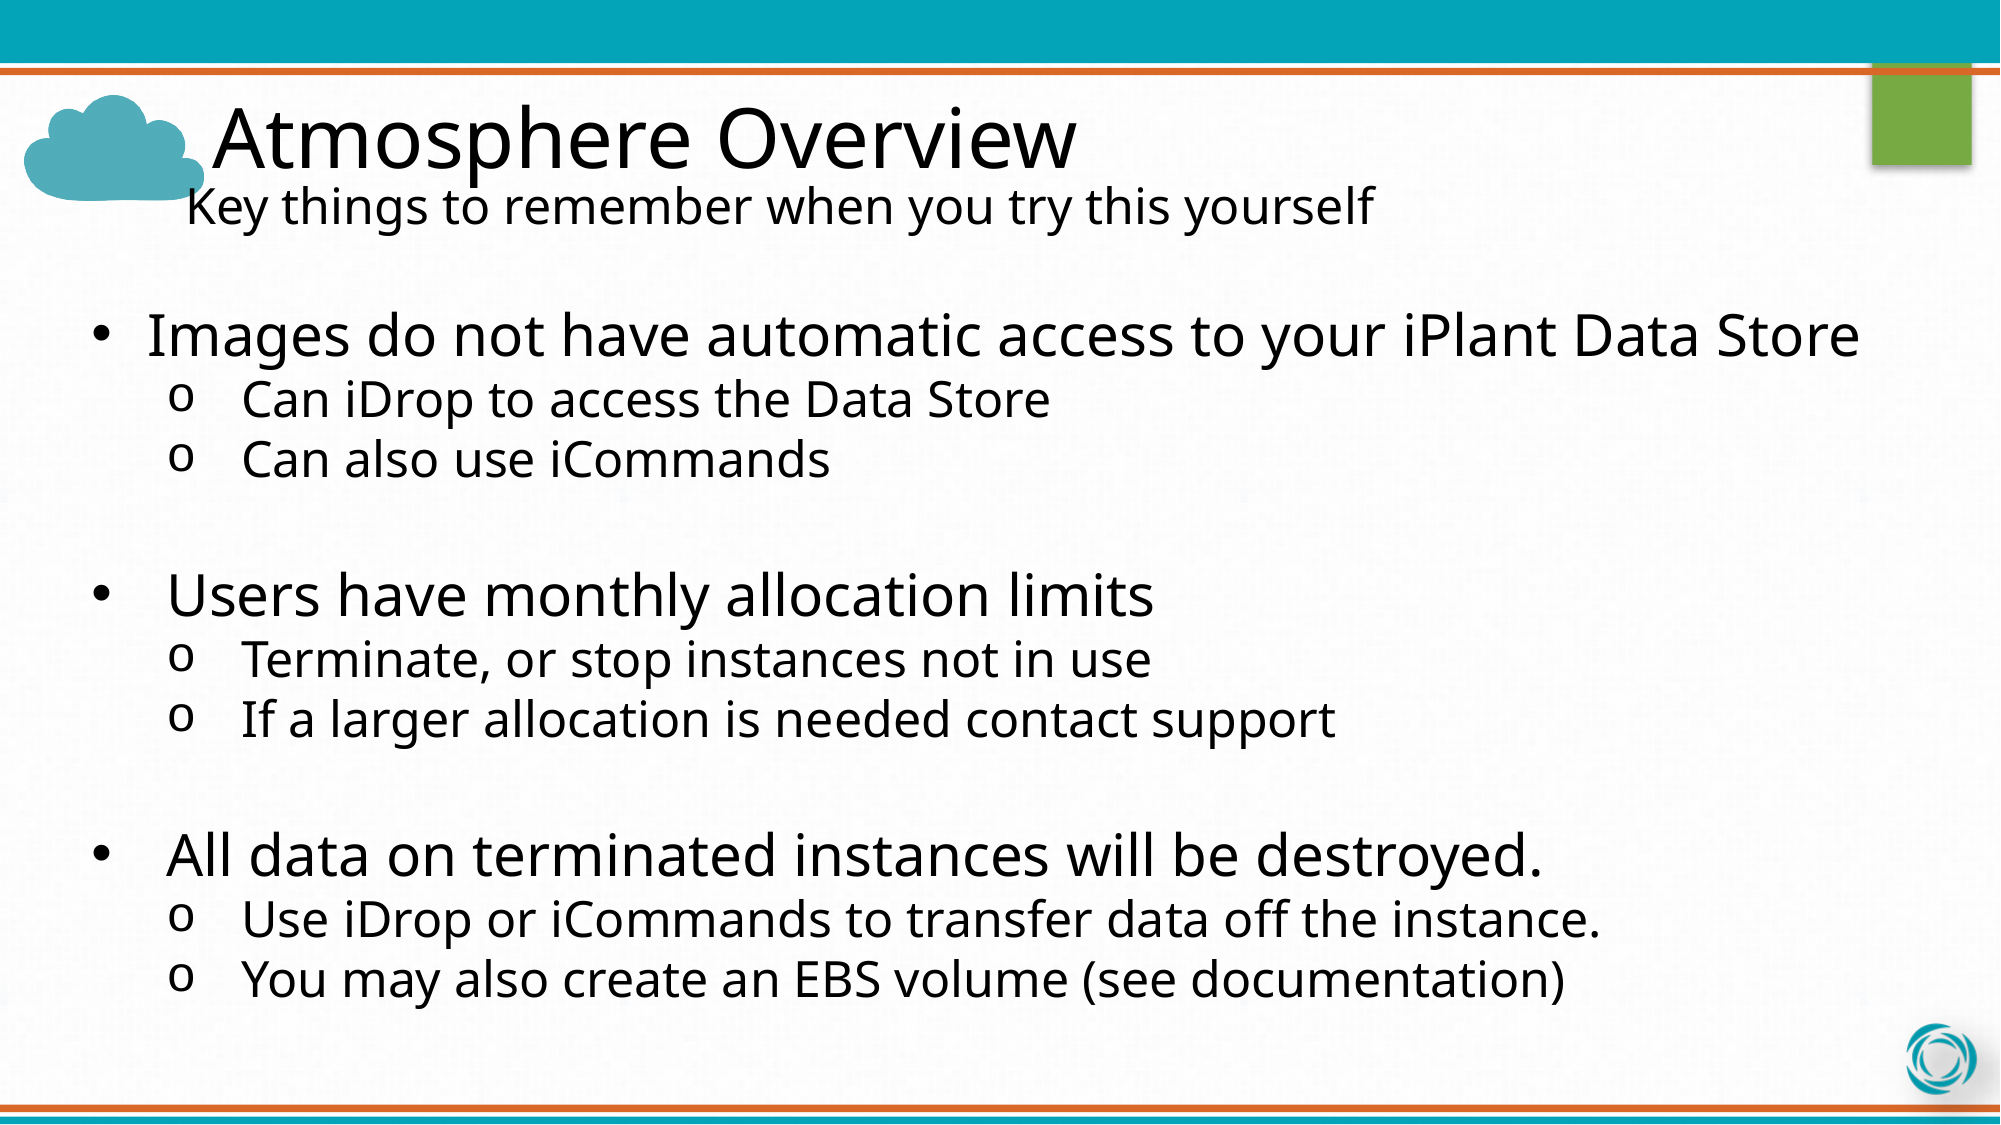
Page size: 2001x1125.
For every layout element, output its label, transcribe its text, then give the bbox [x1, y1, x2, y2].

text_box Images do not have automatic access to your iPlant Data Store Can iDrop to access the Data Store Can also use iCommands Users have monthly allocation limits Terminate, or stop instances not in use If a larger allocation is needed contact support All data on terminated instances will be destroyed. Use iDrop or iCommands to transfer data off the instance. You may also create an EBS volume (see documentation) [76, 220, 1892, 1085]
picture [24, 95, 204, 201]
text_box [0, 1104, 1872, 1113]
picture [1872, 990, 2000, 1125]
text_box [0, 0, 2000, 64]
text_box [0, 1116, 1872, 1125]
text_box [1871, 76, 1973, 166]
text_box Atmosphere Overview [198, 77, 1094, 167]
text_box [0, 67, 2000, 76]
text_box Key things to remember when you try this yourself [170, 167, 1390, 242]
